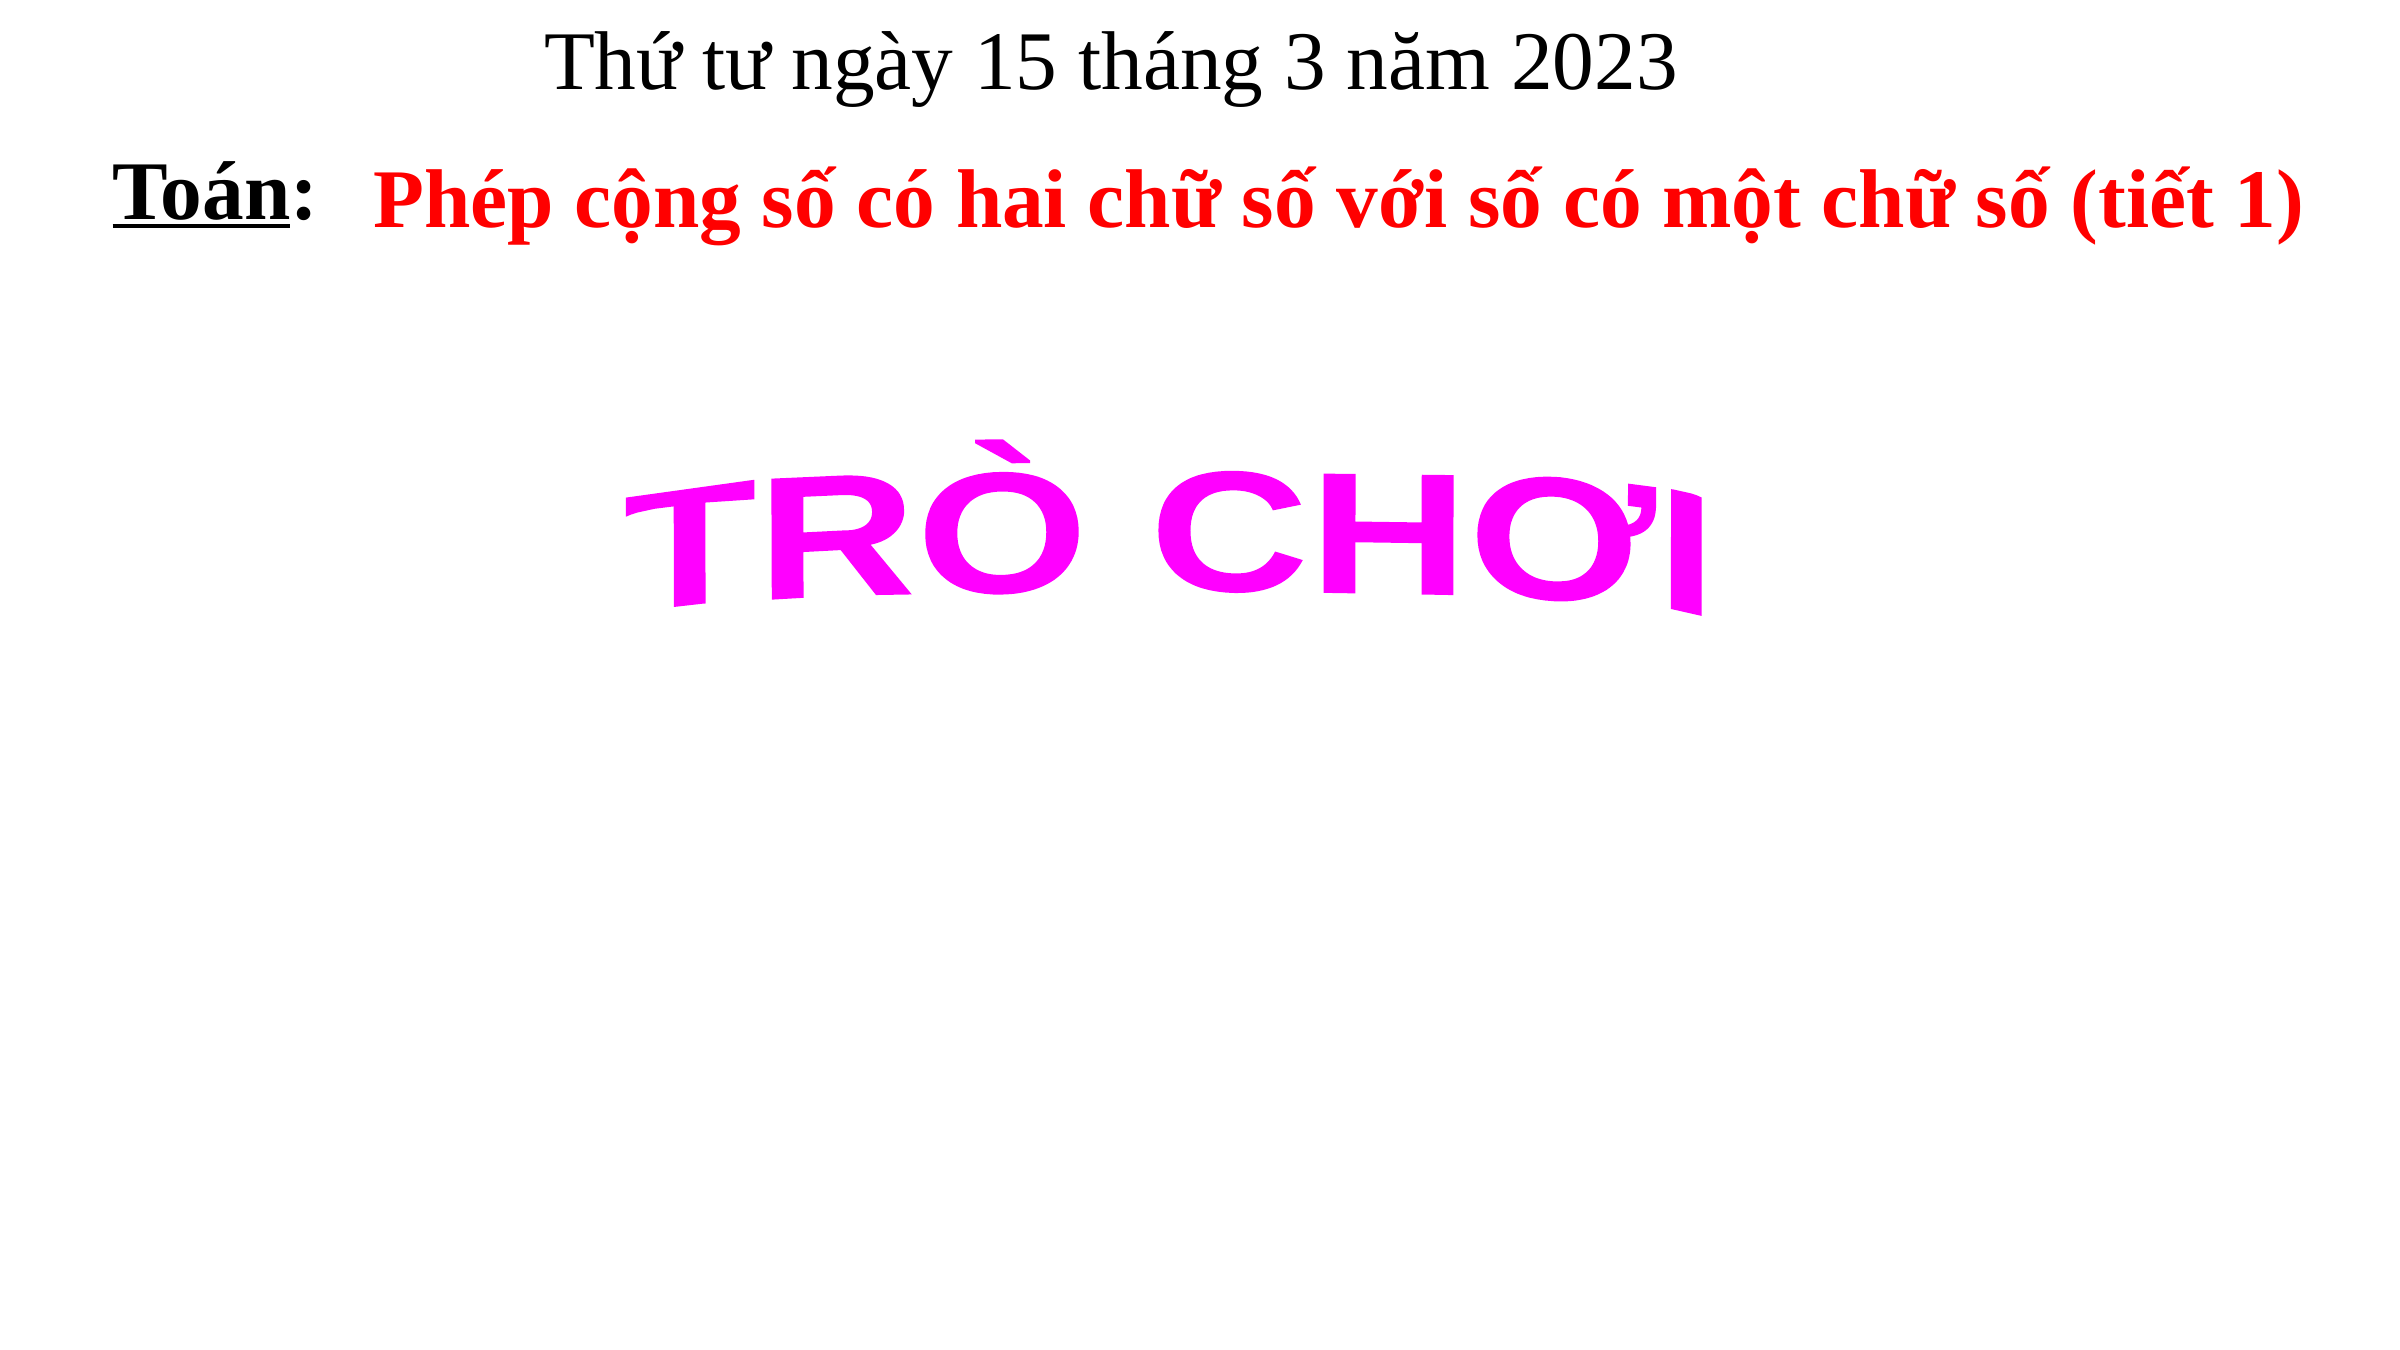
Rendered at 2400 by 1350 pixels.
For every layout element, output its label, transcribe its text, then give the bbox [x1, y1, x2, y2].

text_box Phép cộng số có hai chữ số với số có một chữ số (tiết 1) [355, 135, 2345, 254]
text_box Toán: [94, 126, 365, 245]
text_box Thứ tư ngày 15 tháng 3 năm 2023 [526, 0, 1932, 116]
